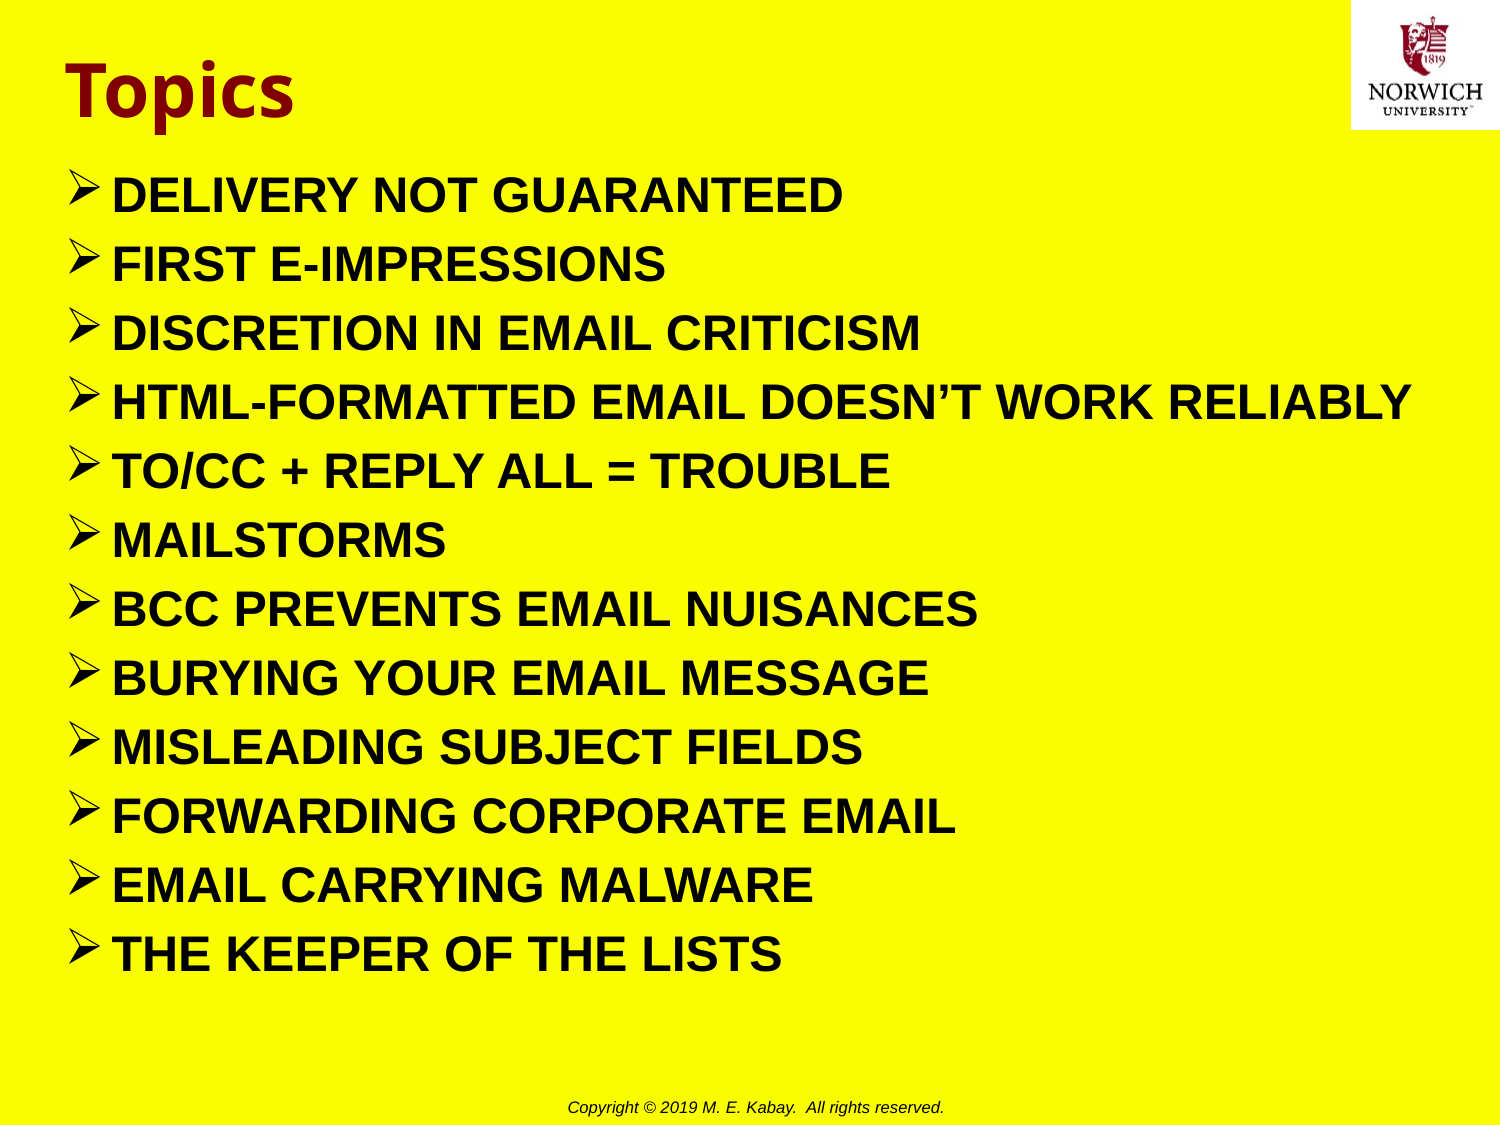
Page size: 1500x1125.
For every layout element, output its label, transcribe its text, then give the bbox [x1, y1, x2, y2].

picture [1351, 0, 1500, 130]
list DELIVERY NOT GUARANTEED FIRST E-IMPRESSIONS DISCRETION IN EMAIL CRITICISM HTML-FORMATTED EMAIL DOESN’T WORK RELIABLY TO/CC + REPLY ALL = TROUBLE MAILSTORMS BCC PREVENTS EMAIL NUISANCES BURYING YOUR EMAIL MESSAGE MISLEADING SUBJECT FIELDS FORWARDING CORPORATE EMAIL EMAIL CARRYING MALWARE THE KEEPER OF THE LISTS [49, 161, 1476, 1076]
title Topics [49, 24, 1339, 161]
